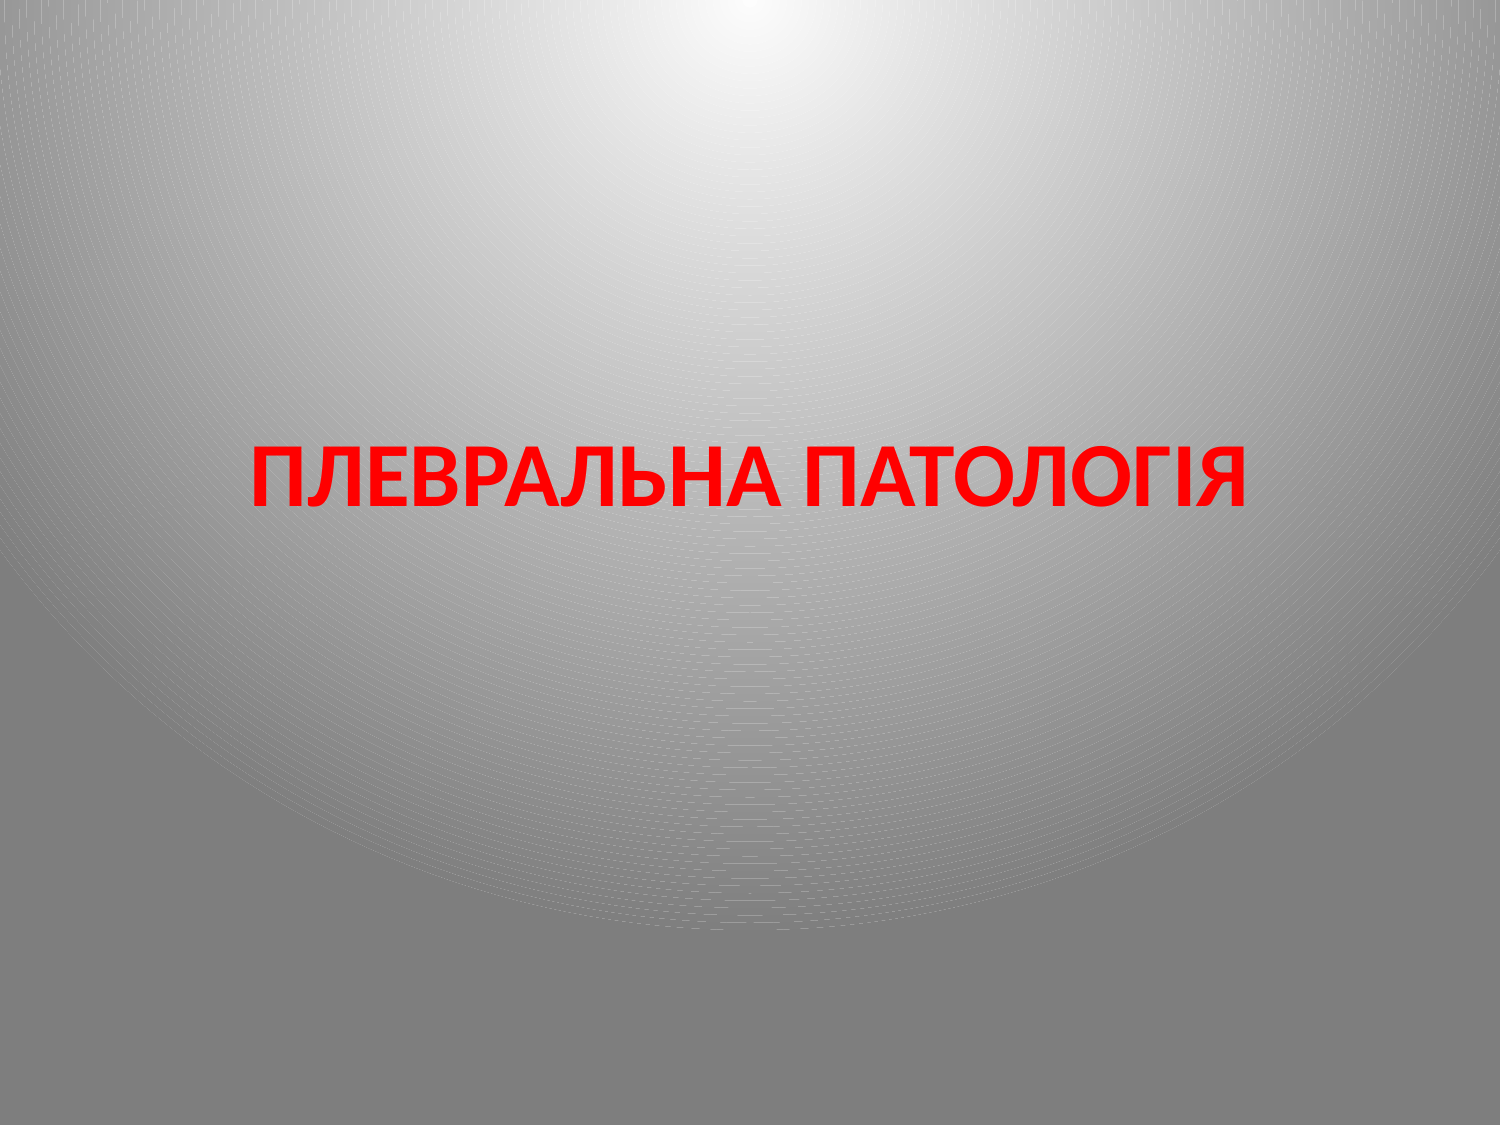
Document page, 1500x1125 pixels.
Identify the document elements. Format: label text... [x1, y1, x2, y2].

title ПЛЕВРАЛЬНА ПАТОЛОГІЯ [112, 349, 1388, 591]
